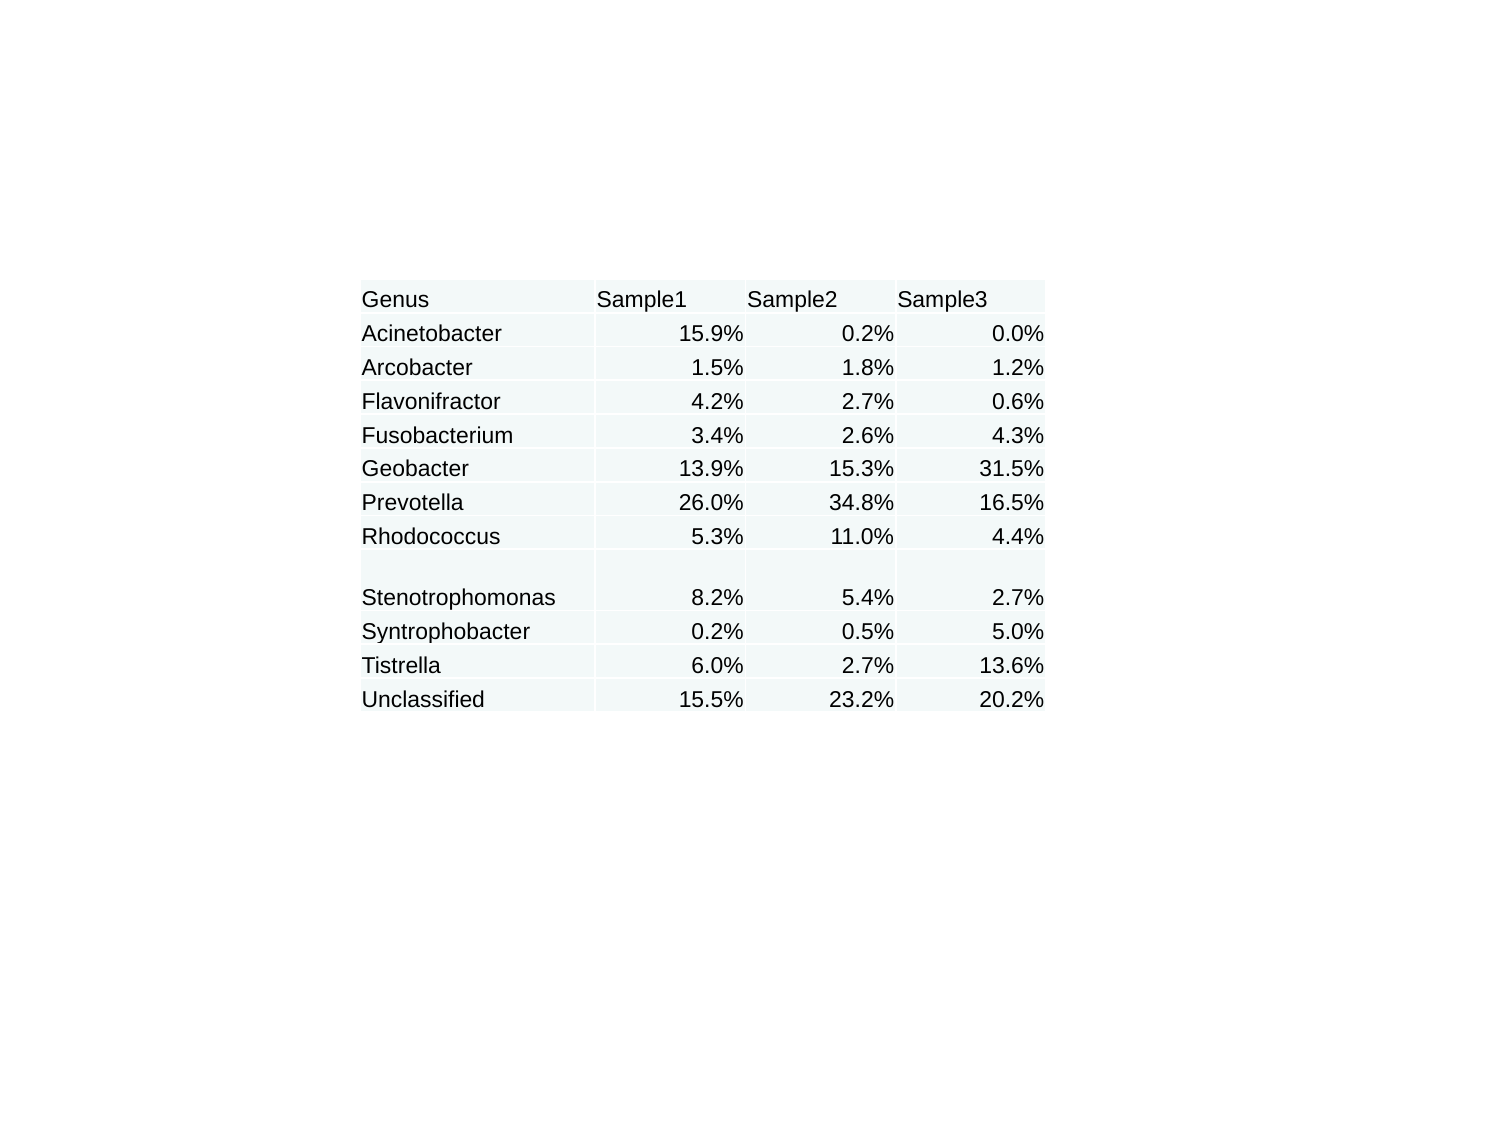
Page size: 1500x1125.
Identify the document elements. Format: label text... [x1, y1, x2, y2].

table_cell Geobacter [361, 449, 594, 481]
table_cell 0.0% [897, 314, 1045, 346]
table_cell Flavonifractor [361, 381, 594, 413]
table_cell 23.2% [746, 679, 895, 711]
table_cell 34.8% [746, 483, 895, 515]
table_cell 0.6% [897, 381, 1045, 413]
table_cell 11.0% [746, 516, 895, 548]
table_cell 0.2% [746, 314, 895, 346]
table_cell Unclassified [361, 679, 594, 711]
table_cell Syntrophobacter [361, 611, 594, 643]
table_cell 5.3% [596, 516, 745, 548]
table_cell 8.2% [596, 550, 745, 610]
table_cell 0.5% [746, 611, 895, 643]
table_cell 31.5% [897, 449, 1045, 481]
table_cell Acinetobacter [361, 314, 594, 346]
table_cell 5.4% [746, 550, 895, 610]
table_cell 1.2% [897, 347, 1045, 379]
table_cell 3.4% [596, 415, 745, 447]
table_cell 4.3% [897, 415, 1045, 447]
table_cell 15.5% [596, 679, 745, 711]
table_cell 2.7% [746, 645, 895, 677]
table_cell 2.7% [897, 550, 1045, 610]
table_cell 4.2% [596, 381, 745, 413]
table_cell 1.8% [746, 347, 895, 379]
table_cell 0.2% [596, 611, 745, 643]
table_cell Tistrella [361, 645, 594, 677]
table_cell 6.0% [596, 645, 745, 677]
table_cell 2.7% [746, 381, 895, 413]
table_cell 2.6% [746, 415, 895, 447]
table_cell 16.5% [897, 483, 1045, 515]
table_cell 4.4% [897, 516, 1045, 548]
table_header Sample2 [746, 280, 895, 312]
table_cell 26.0% [596, 483, 745, 515]
table_cell 15.3% [746, 449, 895, 481]
table_cell Stenotrophomonas [361, 550, 594, 610]
table_cell 13.6% [897, 645, 1045, 677]
table_cell 13.9% [596, 449, 745, 481]
table_cell Arcobacter [361, 347, 594, 379]
table_cell Fusobacterium [361, 415, 594, 447]
table_cell 5.0% [897, 611, 1045, 643]
table_cell Prevotella [361, 483, 594, 515]
table_cell 15.9% [596, 314, 745, 346]
table_cell 20.2% [897, 679, 1045, 711]
table_header Sample1 [596, 280, 745, 312]
table_header Sample3 [897, 280, 1045, 312]
table_cell 1.5% [596, 347, 745, 379]
table_cell Rhodococcus [361, 516, 594, 548]
table_header Genus [361, 280, 594, 312]
